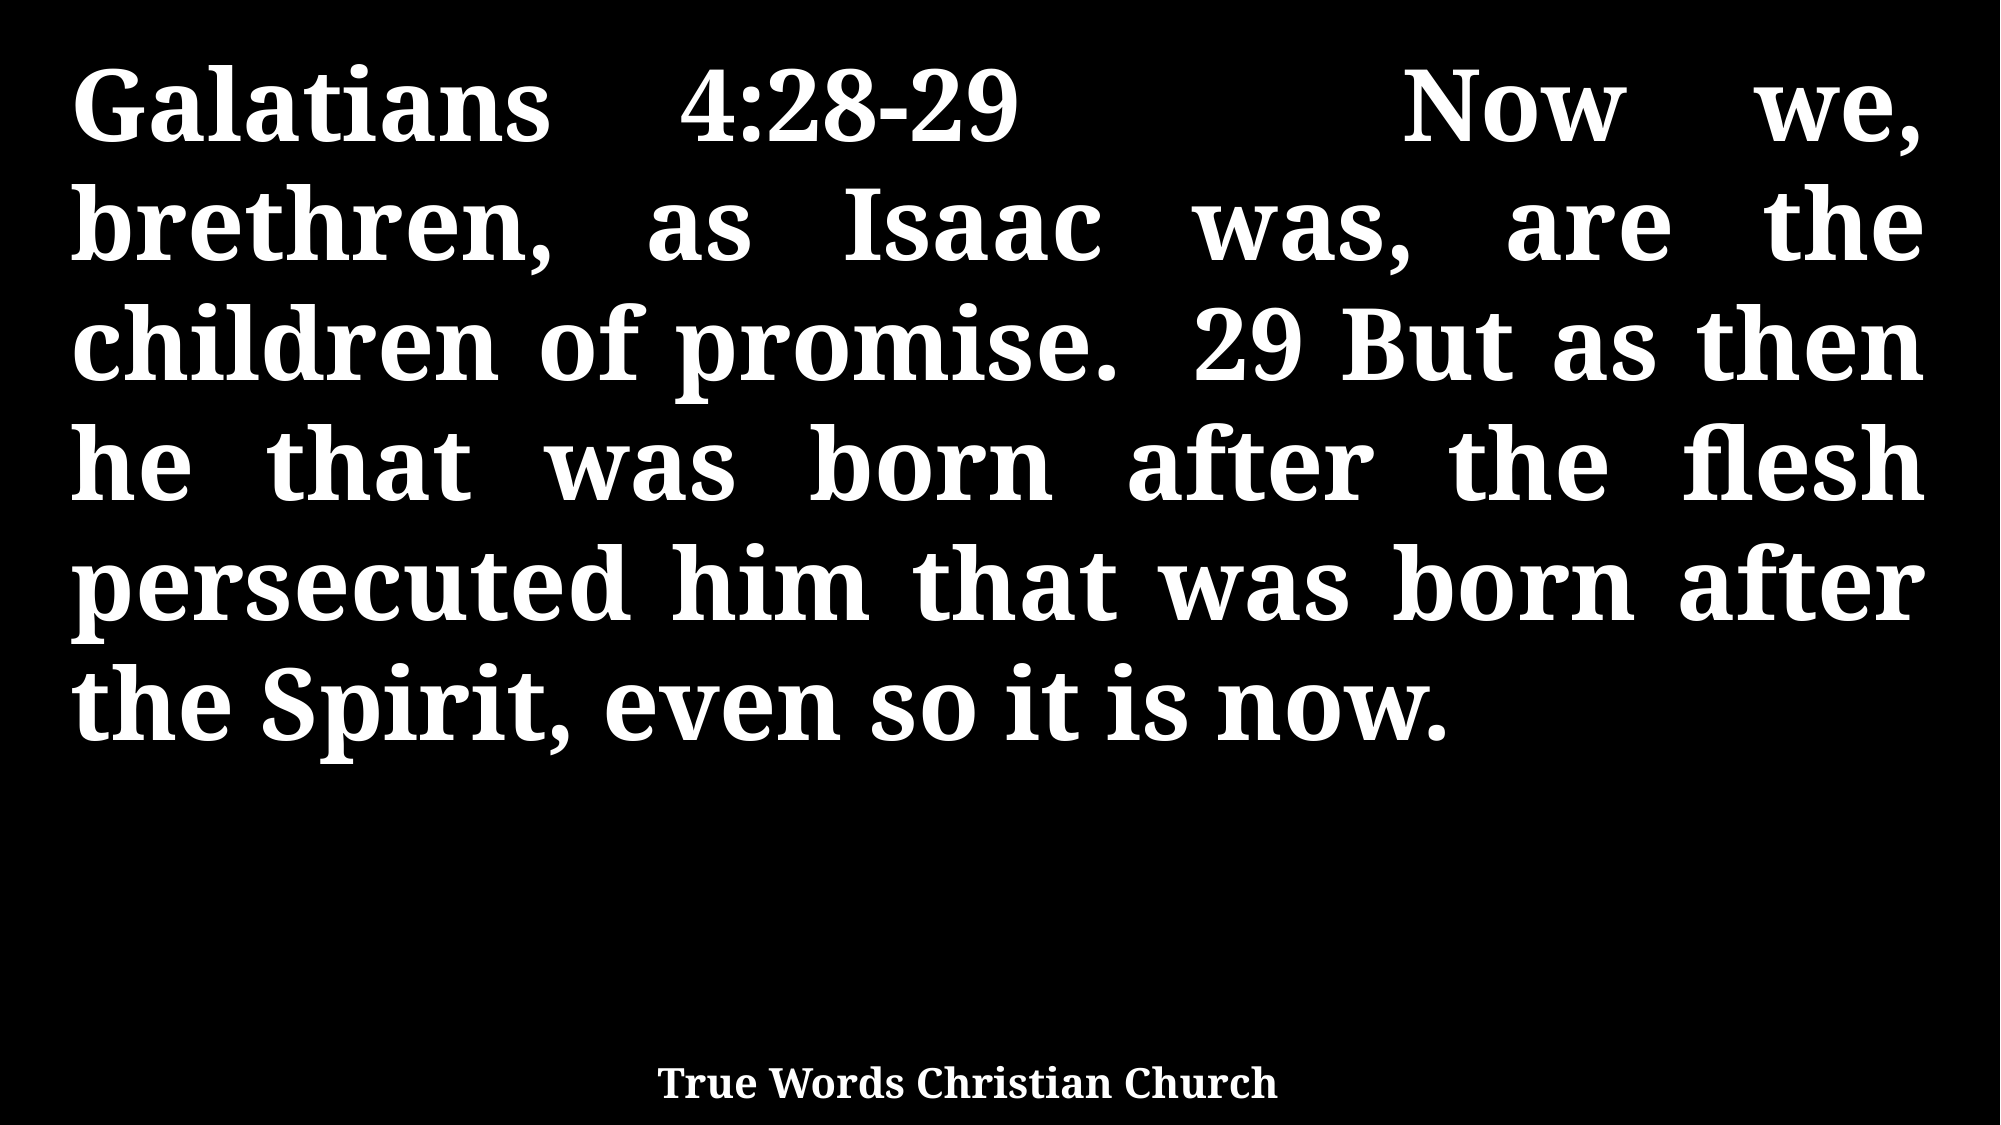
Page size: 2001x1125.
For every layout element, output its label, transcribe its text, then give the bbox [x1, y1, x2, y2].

text_box Galatians 4:28-29 Now we, brethren, as Isaac was, are the children of promise. 29 But as then he that was born after the flesh persecuted him that was born after the Spirit, even so it is now. [55, 33, 1944, 768]
text_box True Words Christian Church [642, 1049, 1294, 1114]
